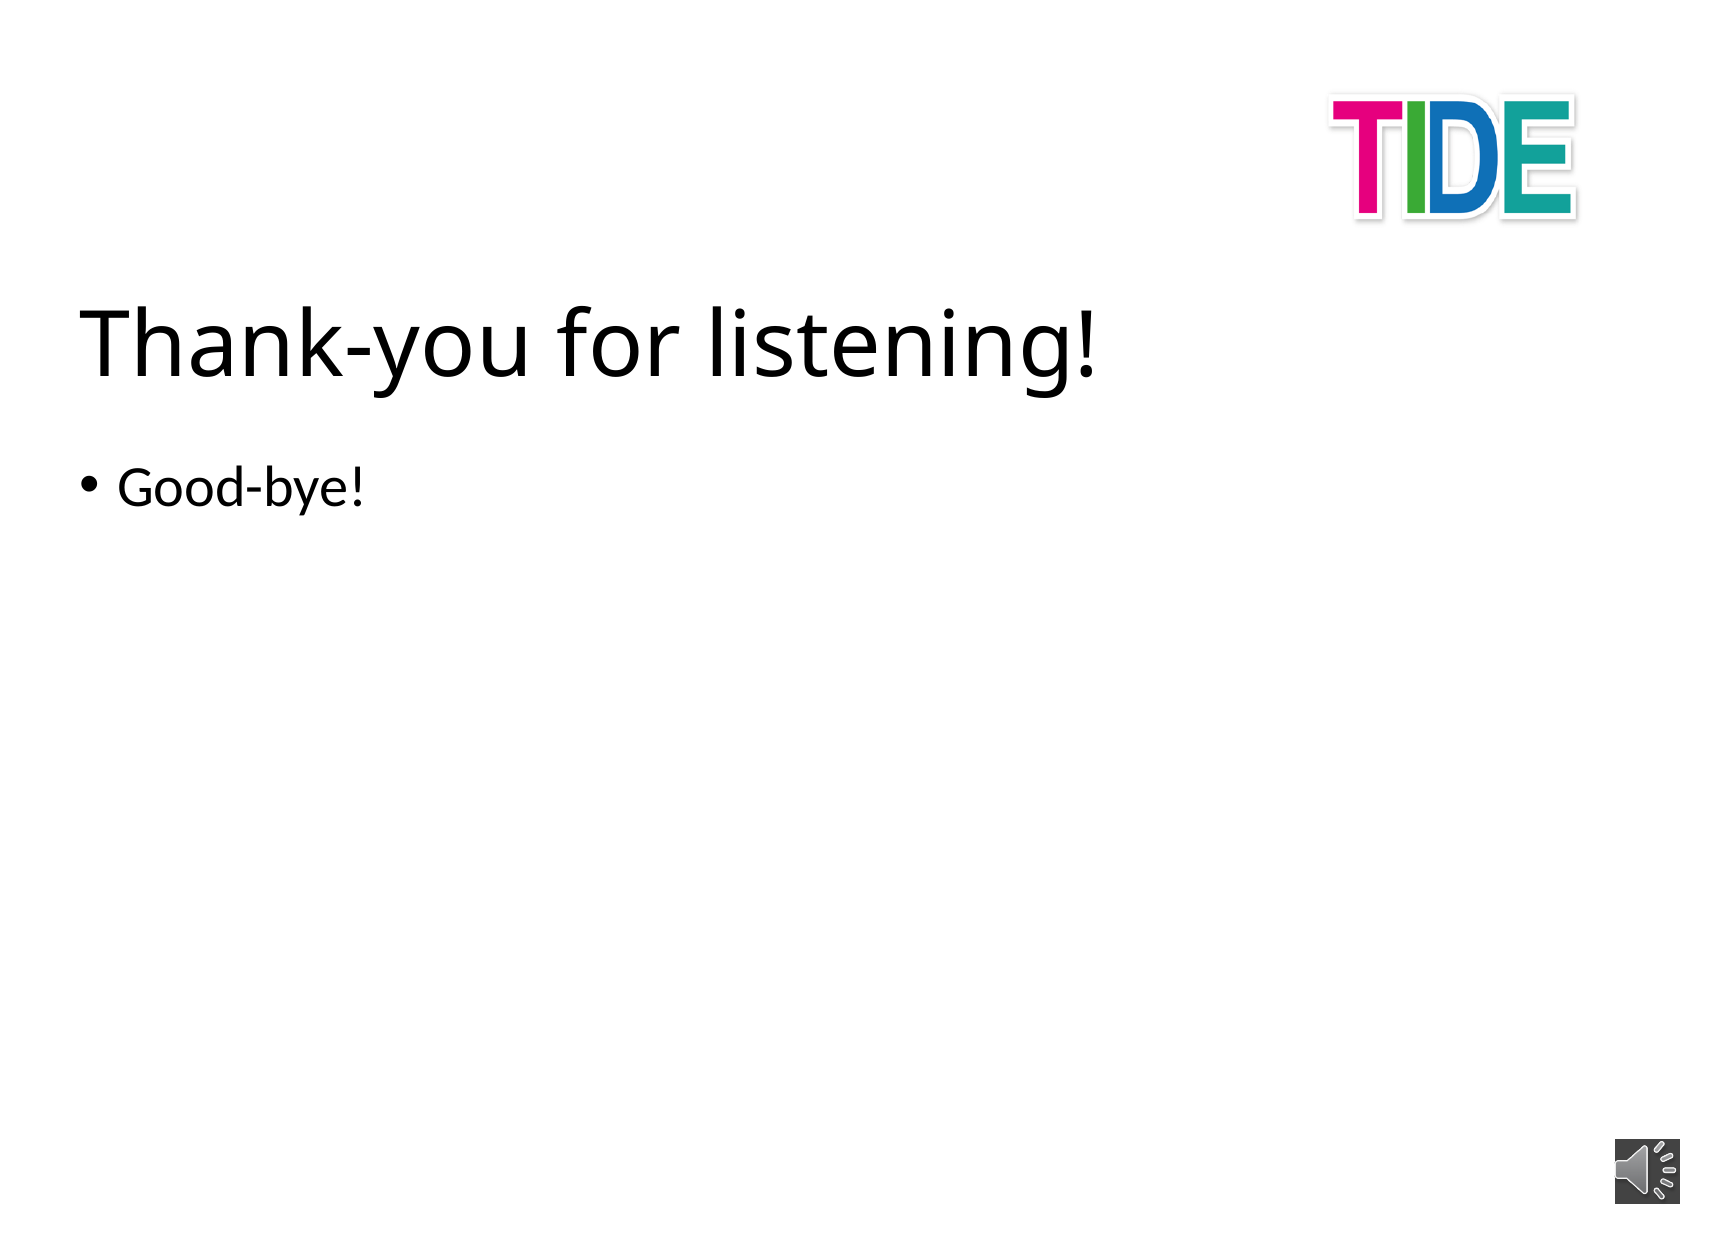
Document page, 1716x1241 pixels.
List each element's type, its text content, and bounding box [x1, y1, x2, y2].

title Thank-you for listening! [64, 289, 1609, 423]
list Good-bye! [64, 448, 1609, 844]
picture [1613, 1138, 1681, 1205]
picture [1323, 87, 1584, 229]
